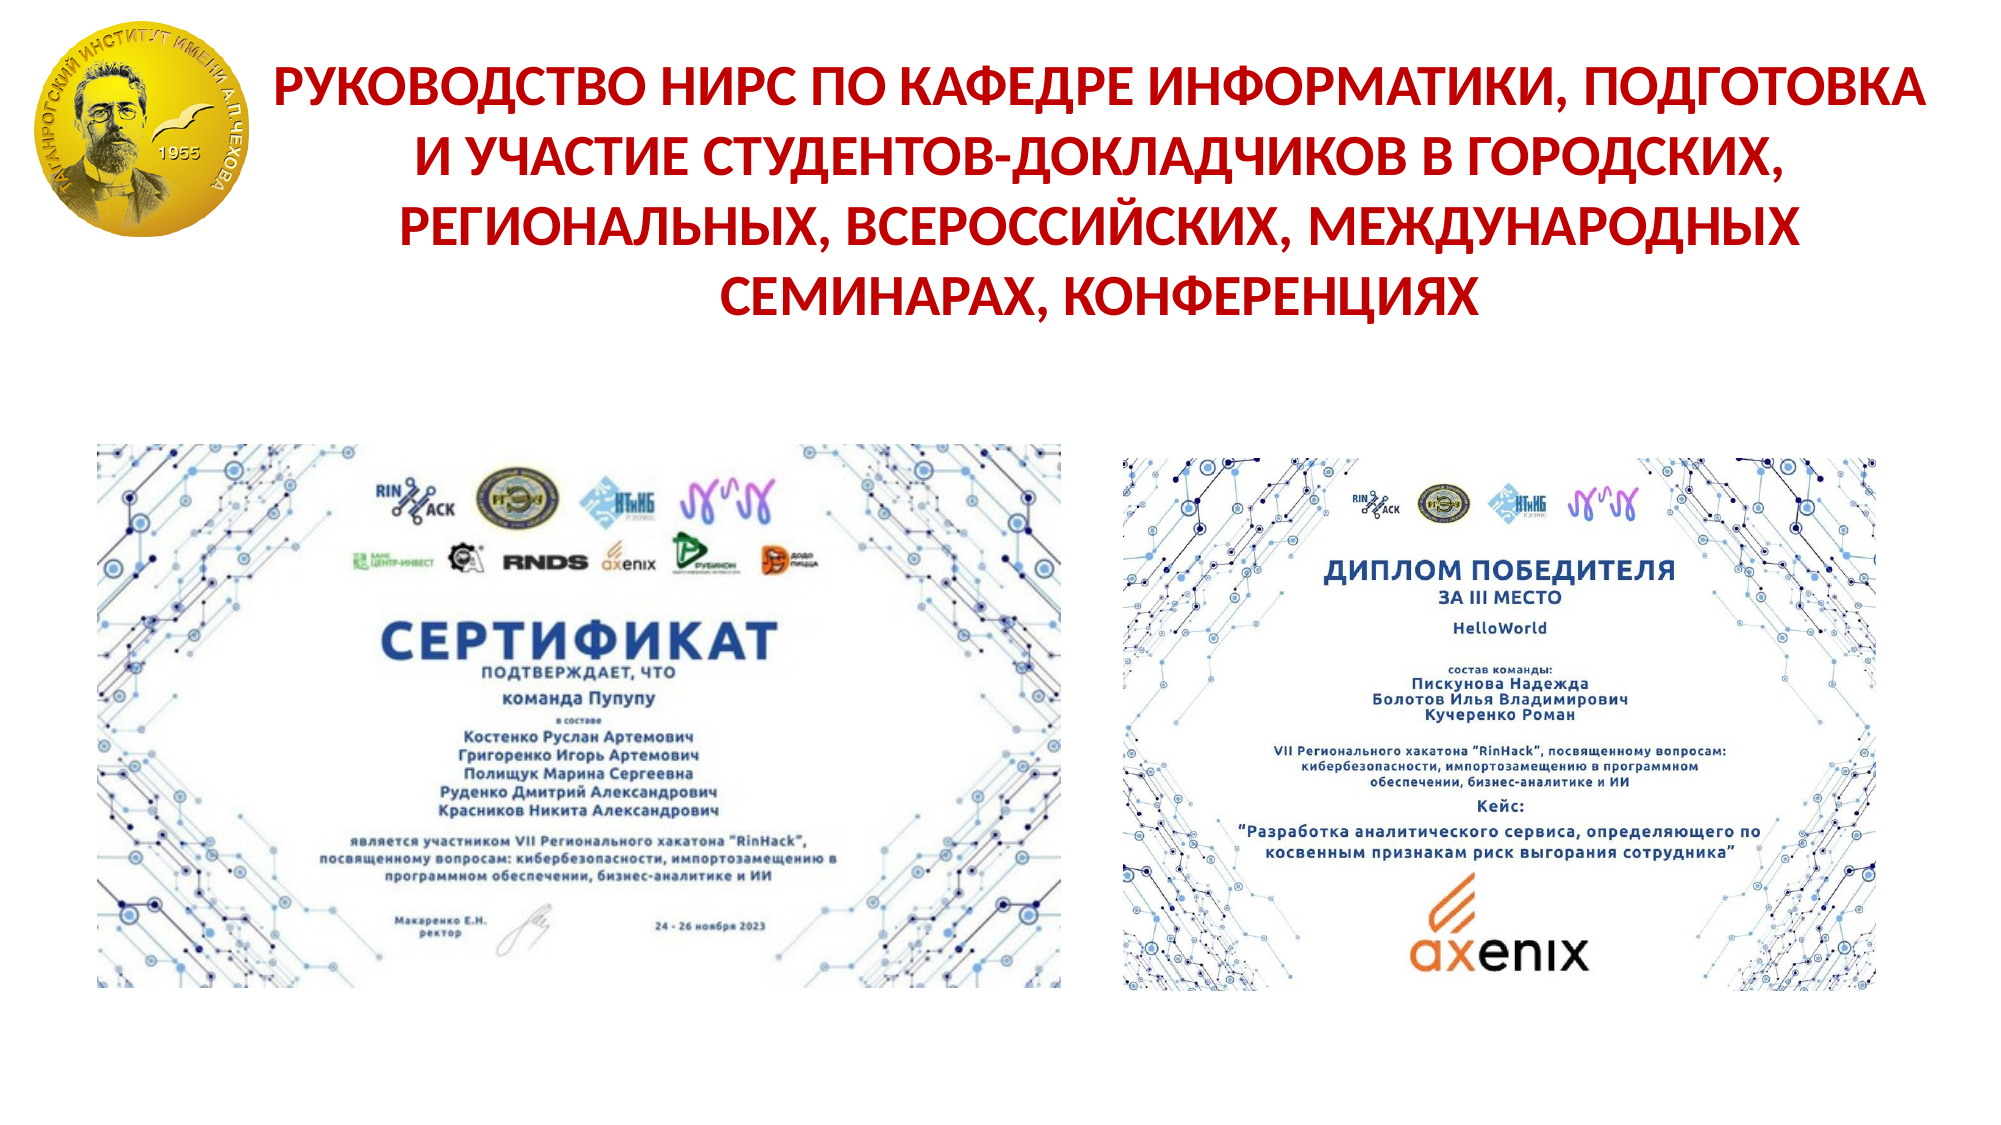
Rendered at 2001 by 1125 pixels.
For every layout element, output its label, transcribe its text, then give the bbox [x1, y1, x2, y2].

title Руководство НИРС по кафедре информатики, подготовка и участие студентов-докладчиков в городских, региональных, всероссийских, международных семинарах, конференциях [239, 0, 1962, 375]
picture [1122, 458, 1876, 991]
picture [97, 444, 1061, 988]
text_box [266, 431, 1755, 761]
picture [34, 21, 250, 237]
